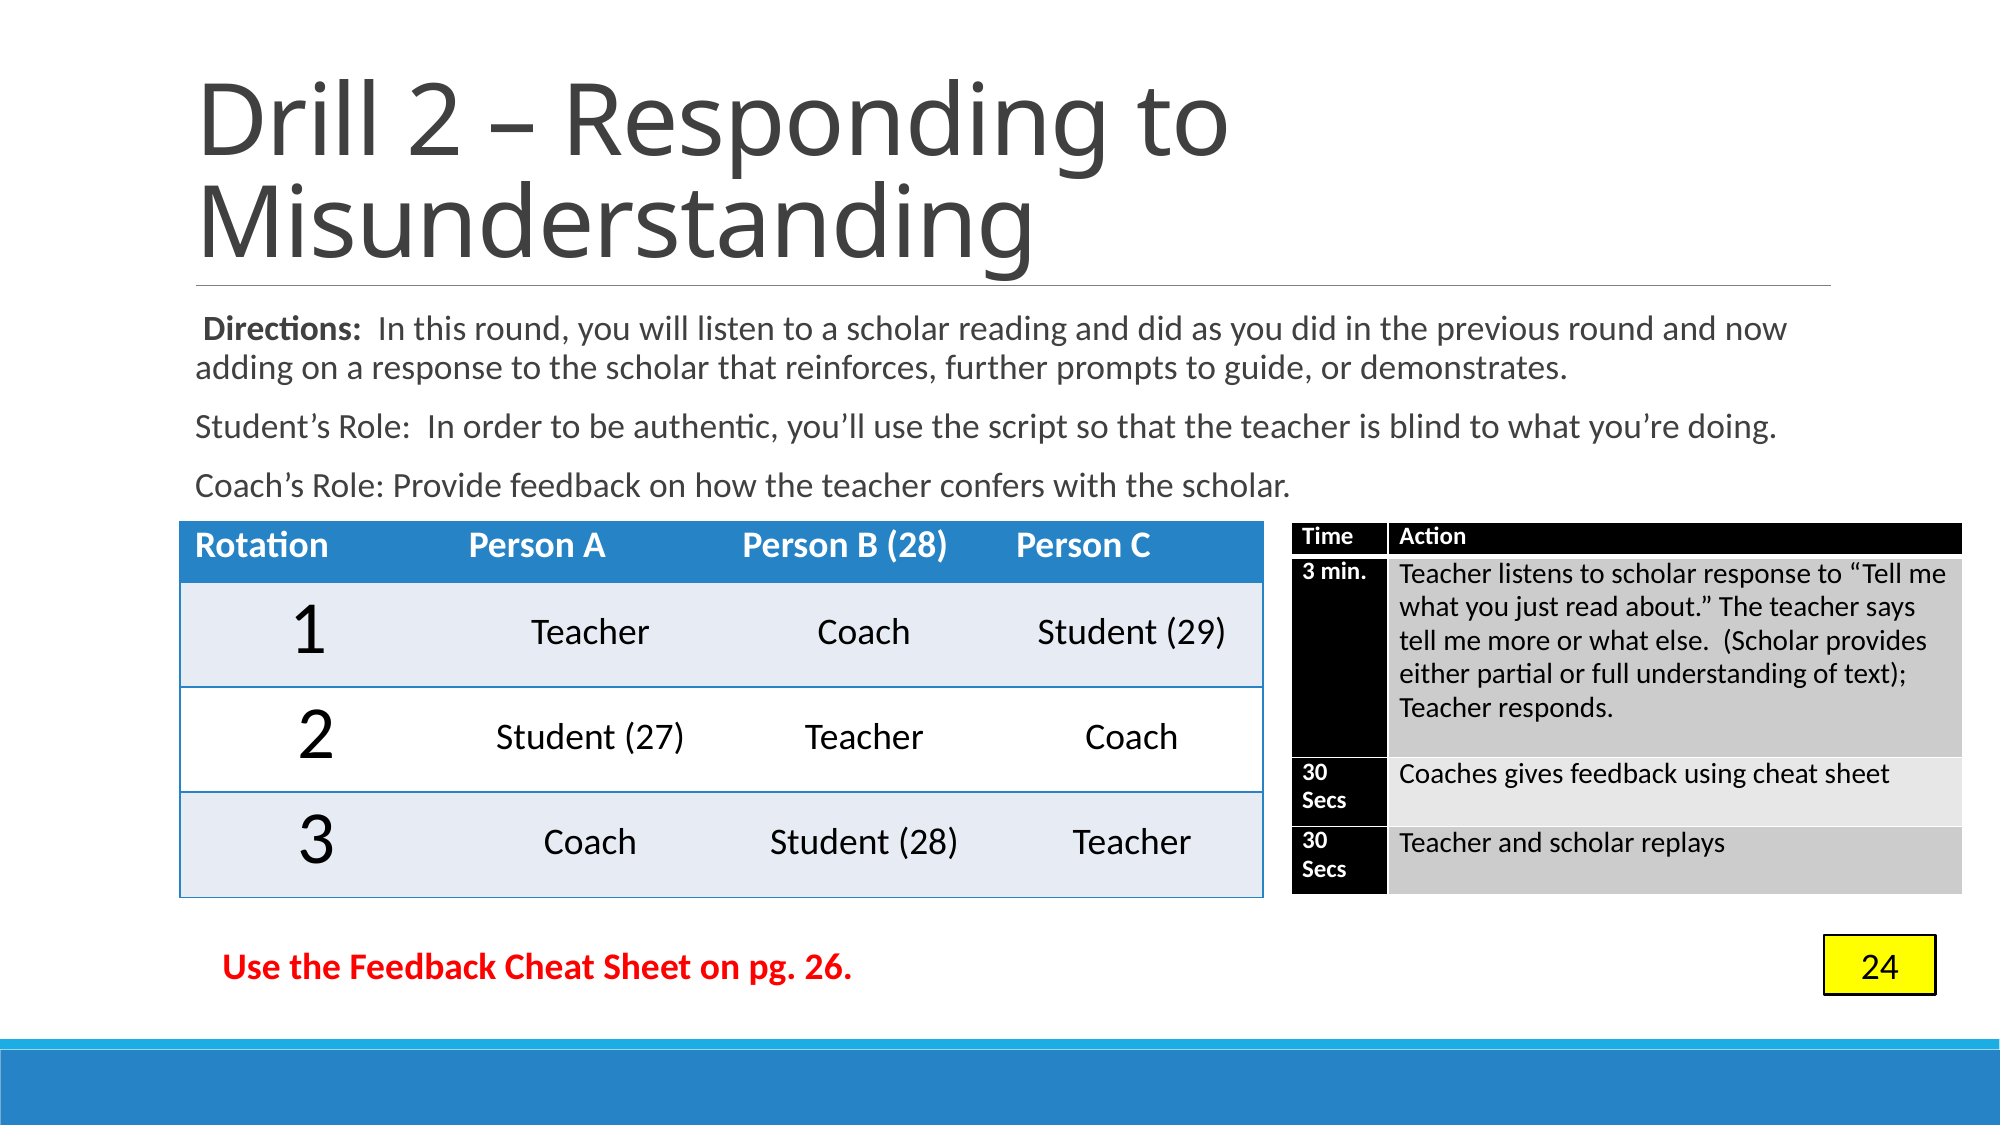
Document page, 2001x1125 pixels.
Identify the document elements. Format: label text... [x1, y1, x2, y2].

table_header Person A [454, 523, 727, 581]
table_header Person C [1001, 523, 1262, 581]
table_cell Teacher [454, 583, 727, 686]
table_cell Coach [727, 583, 1001, 686]
text_box Use the Feedback Cheat Sheet on pg. 26. [207, 934, 936, 995]
table_cell 30 Secs [1292, 758, 1387, 826]
table_cell 3 [181, 793, 454, 897]
table_cell Coaches gives feedback using cheat sheet [1389, 758, 1962, 826]
table_cell Student (28) [727, 793, 1001, 897]
table_cell Coach [454, 793, 727, 897]
table_cell Teacher [727, 688, 1001, 791]
table_cell 3 min. [1292, 559, 1387, 757]
table_cell 2 [181, 688, 454, 791]
table_header Time [1292, 523, 1387, 554]
table_header Rotation [181, 523, 454, 581]
table_cell Coach [1001, 688, 1262, 791]
table_header Person B (28) [727, 523, 1001, 581]
list Directions: In this round, you will listen to a scholar reading and did as you did in the previous round and now adding on a response to the scholar that reinforces, further prompts to guide, or demonstrates. Student’s Role: In order to be authentic, you’ll use the script so that the teacher is blind to what you’re doing. Coach’s Role: Provide feedback on how the teacher confers with the scholar. [180, 302, 1830, 541]
table_header Action [1389, 523, 1962, 554]
table_cell 30 Secs [1292, 827, 1387, 894]
table_cell Teacher and scholar replays [1389, 827, 1962, 894]
table_cell Student (27) [454, 688, 727, 791]
text_box 24 [1823, 934, 1937, 996]
table_cell Teacher [1001, 793, 1262, 897]
title Drill 2 – Responding to Misunderstanding [180, 47, 1830, 285]
table_cell Teacher listens to scholar response to “Tell me what you just read about.” The teacher says tell me more or what else. (Scholar provides either partial or full understanding of text); Teacher responds. [1389, 559, 1962, 757]
table_cell 1 [181, 583, 454, 686]
table_cell Student (29) [1001, 583, 1262, 686]
